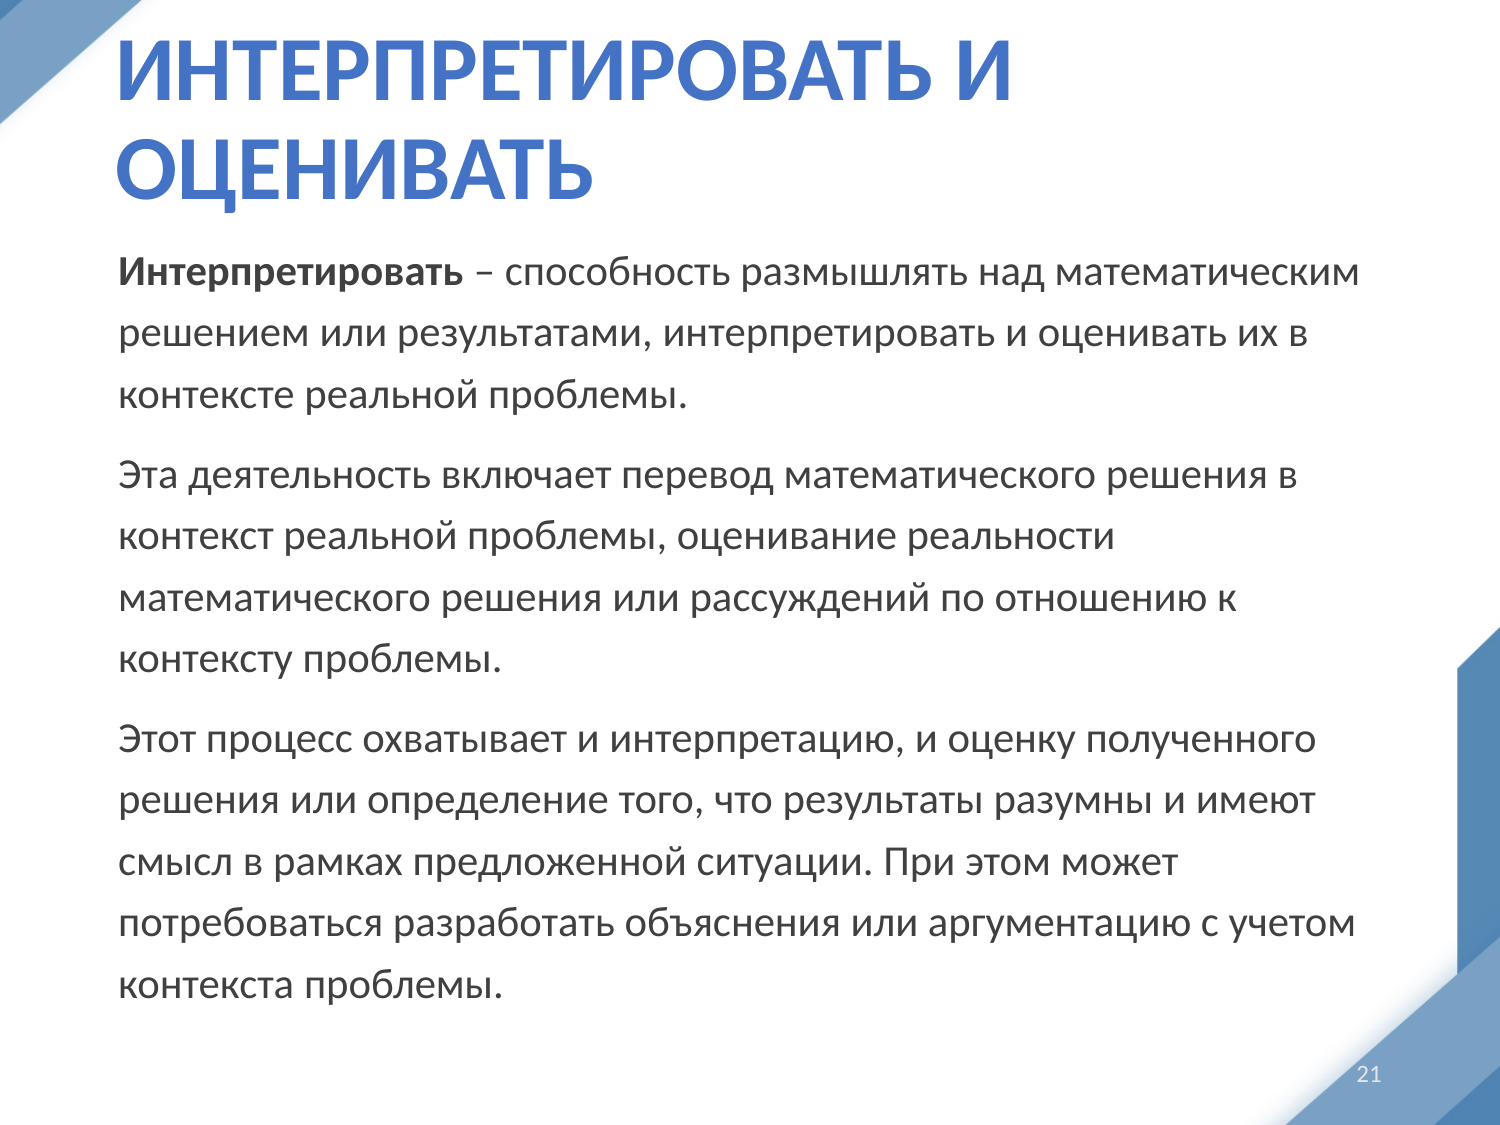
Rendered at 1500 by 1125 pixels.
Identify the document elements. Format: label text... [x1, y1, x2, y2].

slide_number 21 [1059, 1042, 1397, 1103]
title Интерпретировать и оценивать [100, 50, 1394, 191]
list Интерпретировать – способность размышлять над математическим решением или результатами, интерпретировать и оценивать их в контексте реальной проблемы. Эта деятельность включает перевод математического решения в контекст реальной проблемы, оценивание реальности математического решения или рассуждений по отношению к контексту проблемы. Этот процесс охватывает и интерпретацию, и оценку полученного решения или определение того, что результаты разумны и имеют смысл в рамках предложенной ситуации. При этом может потребоваться разработать объяснения или аргументацию с учетом контекста проблемы. [103, 224, 1397, 1025]
